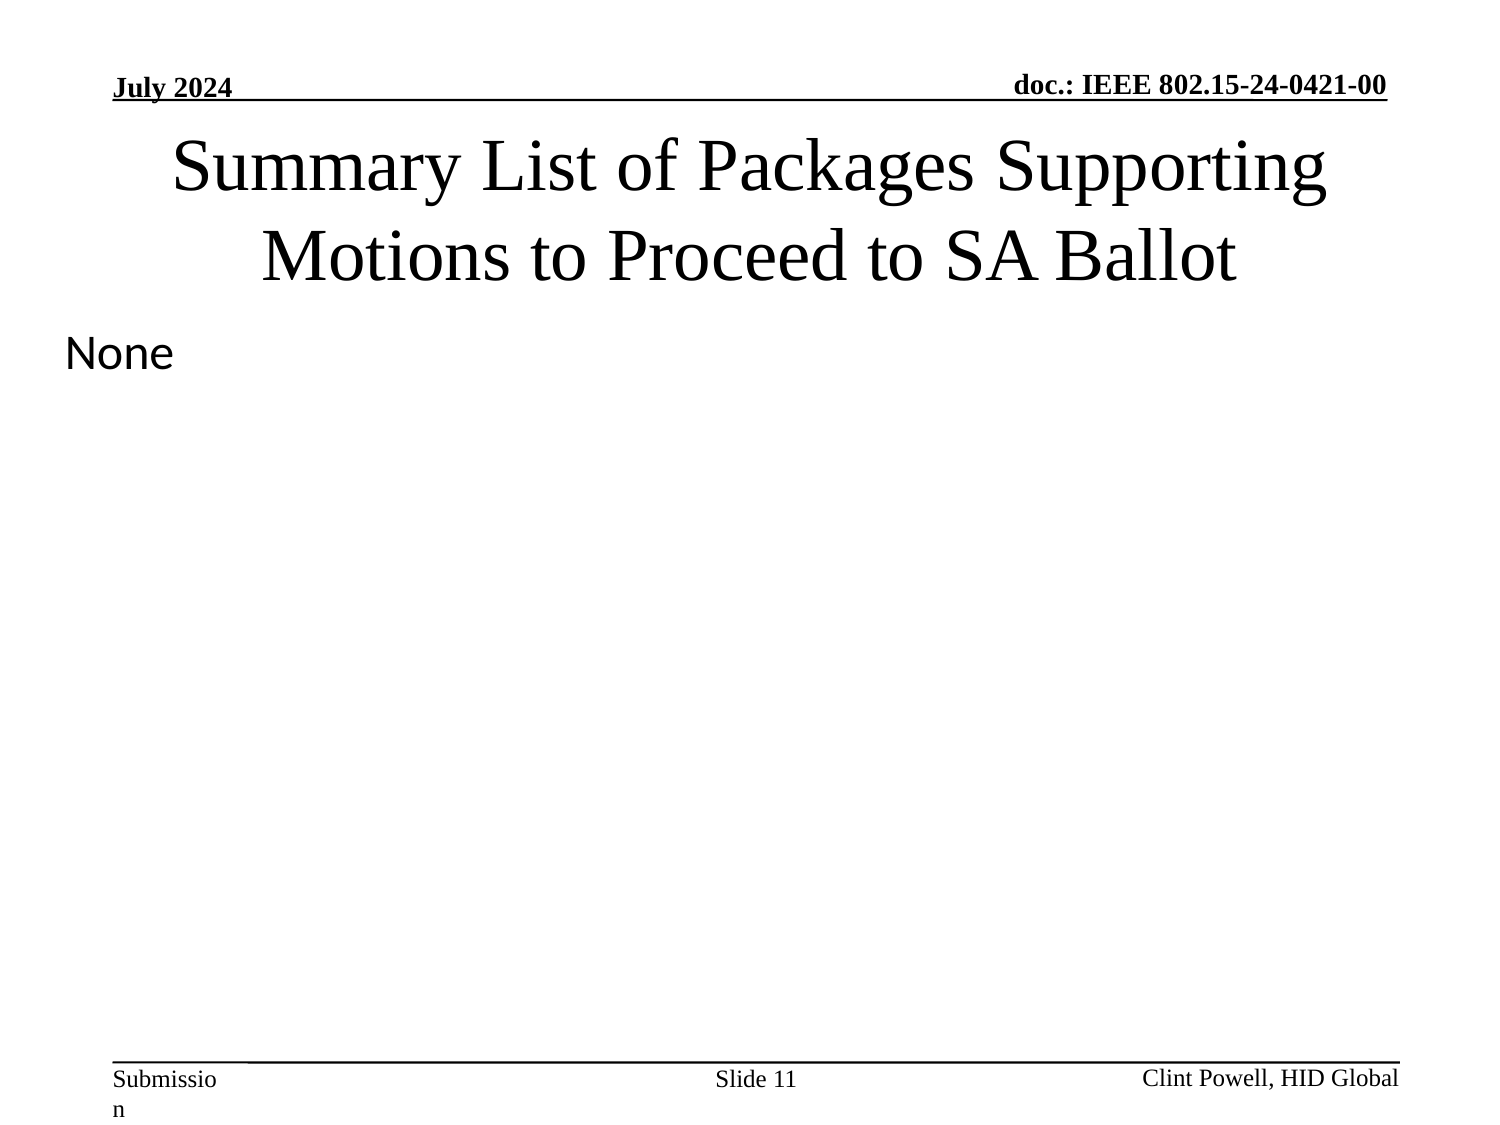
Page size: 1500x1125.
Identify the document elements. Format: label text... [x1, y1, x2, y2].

text_box None [50, 312, 1450, 388]
slide_number Slide 11 [712, 1062, 800, 1093]
text_box Summary List of Packages Supporting Motions to Proceed to SA Ballot [112, 117, 1388, 293]
